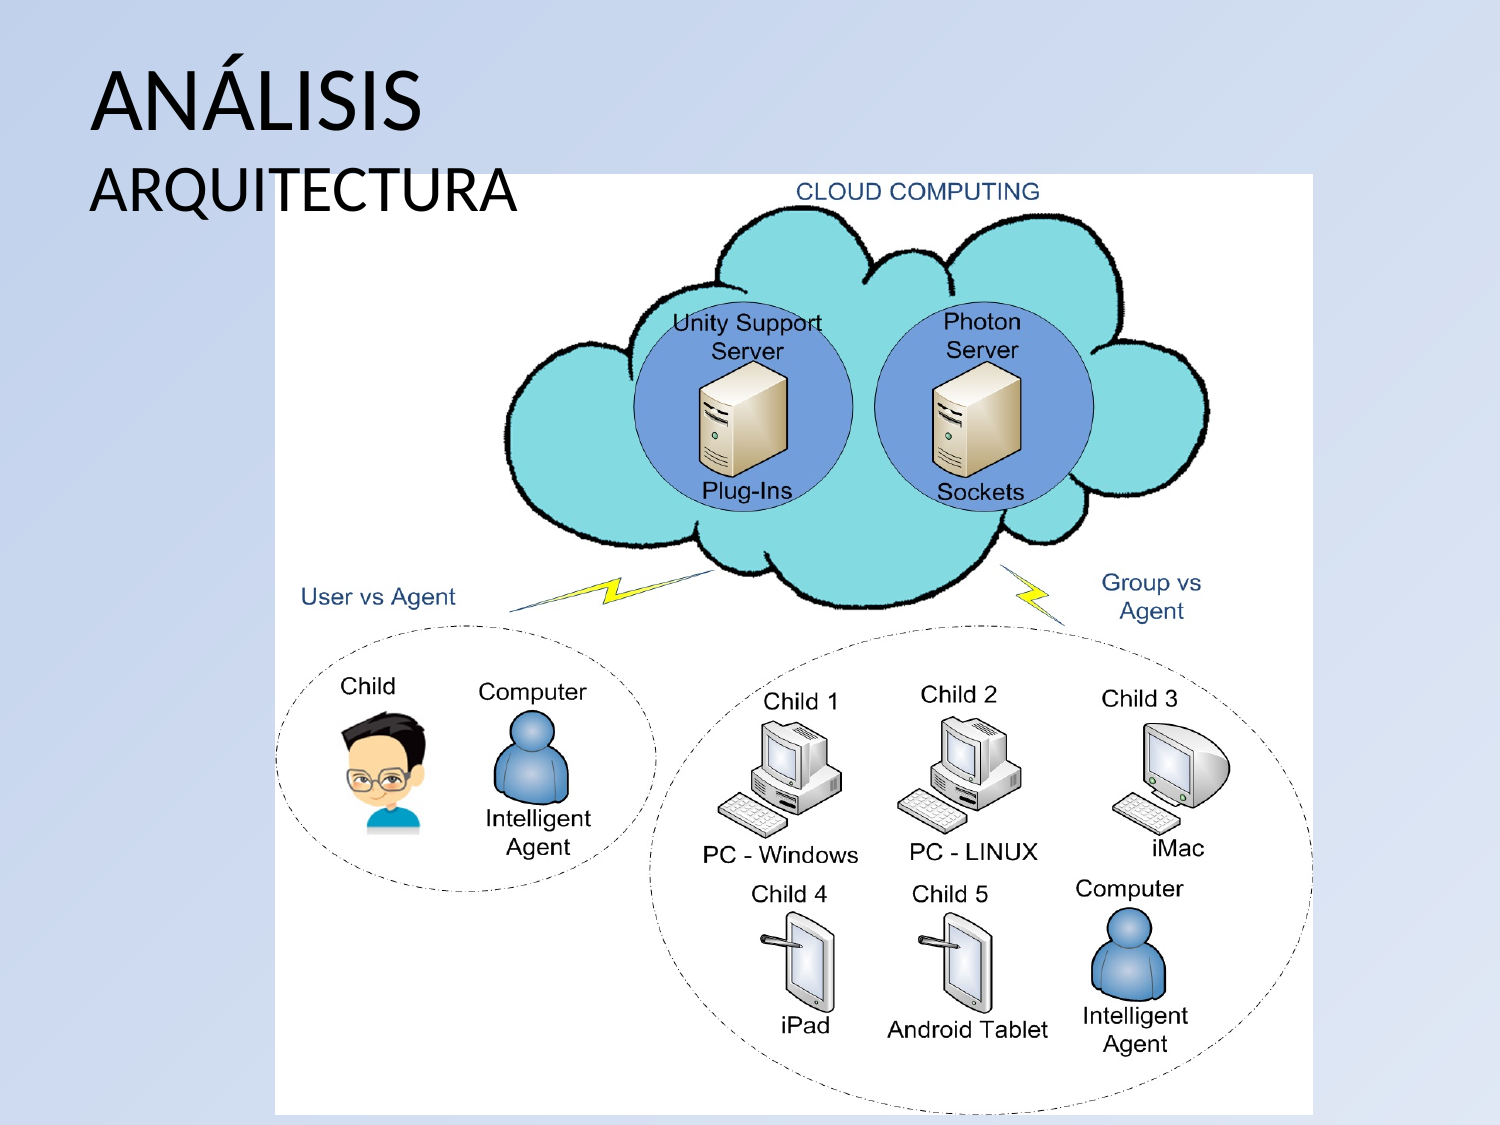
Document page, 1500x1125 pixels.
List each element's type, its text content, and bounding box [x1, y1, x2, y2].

text_box ARQUITECTURA [75, 137, 638, 233]
title ANÁLISIS [75, 0, 1425, 188]
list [274, 174, 1313, 1116]
